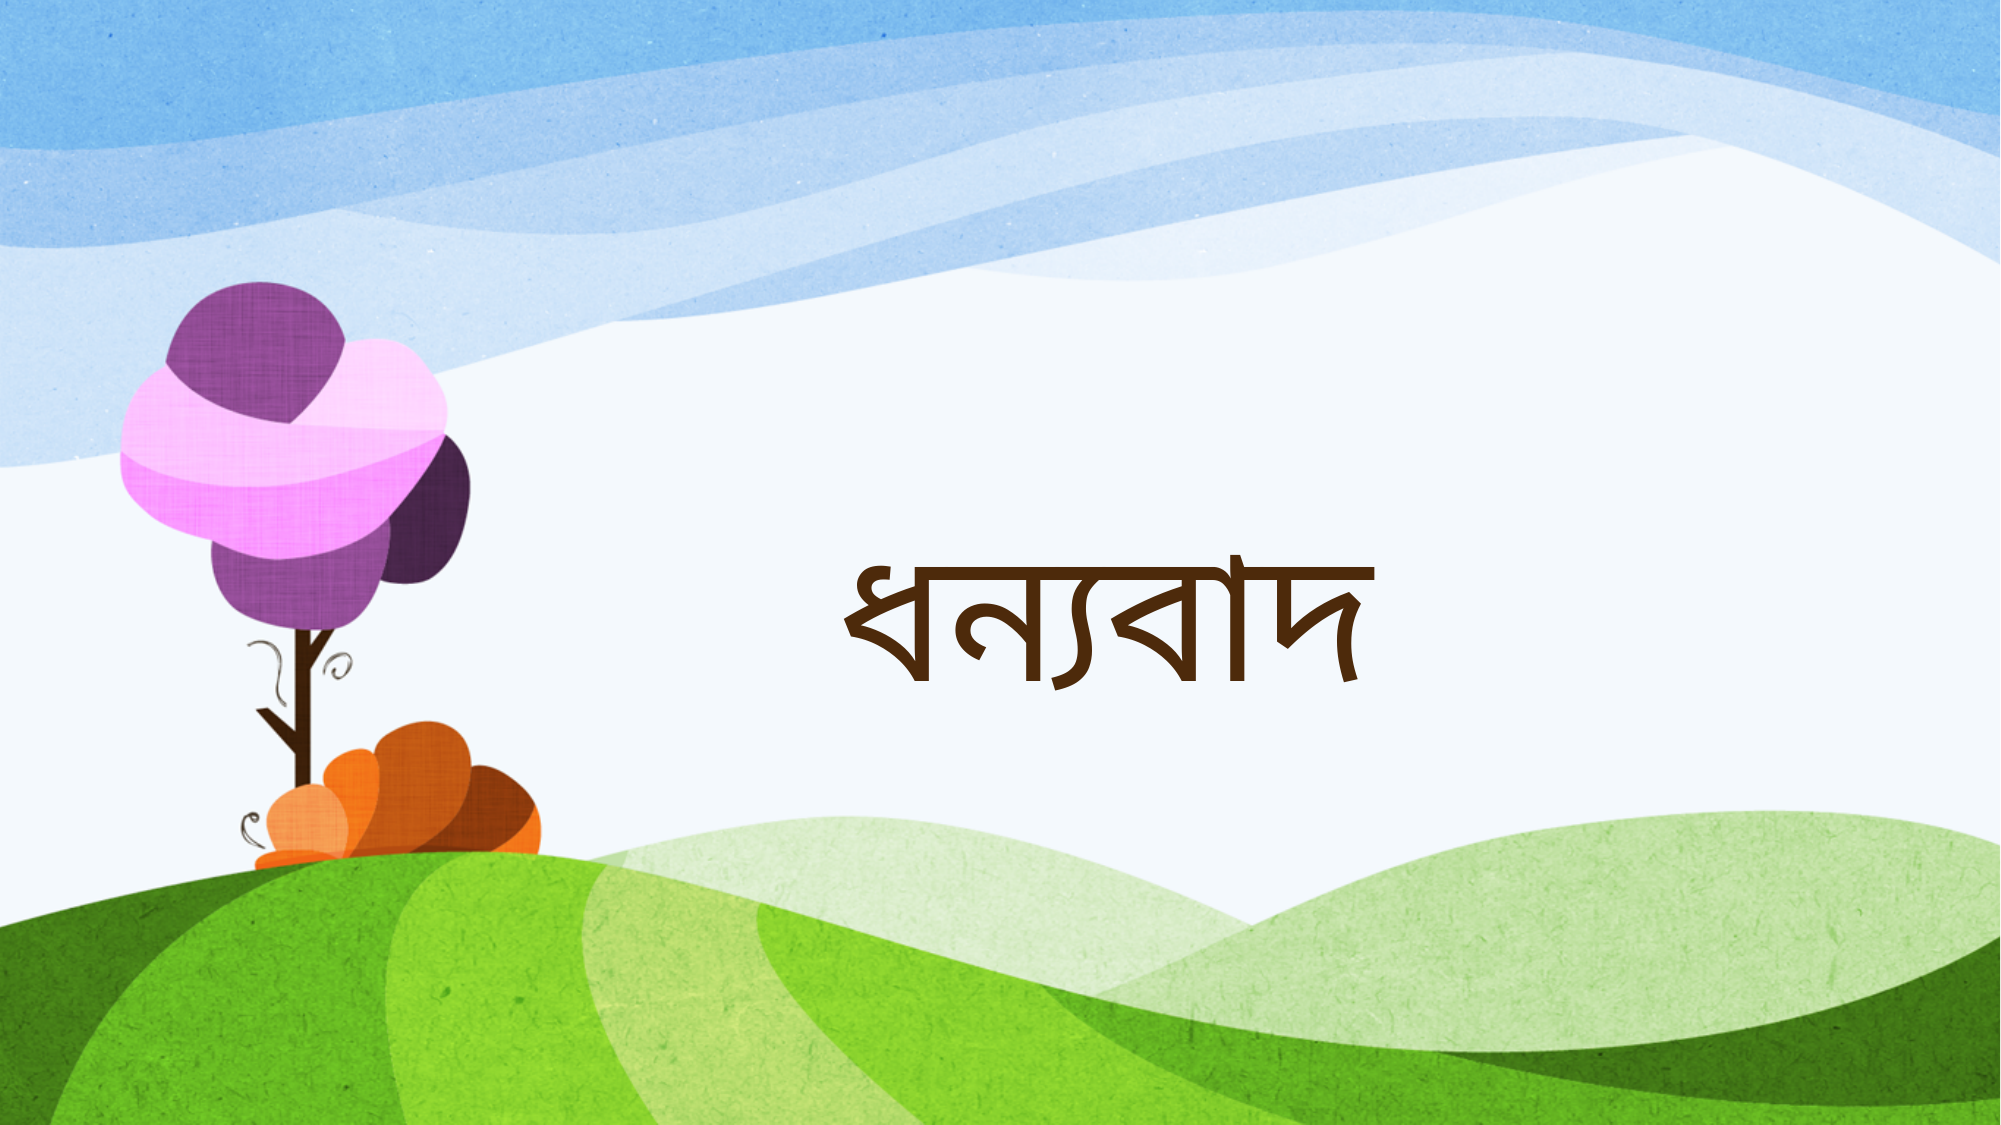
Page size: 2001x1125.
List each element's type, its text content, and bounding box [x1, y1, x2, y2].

text_box ধন্যবাদ [736, 499, 1474, 729]
picture [0, 0, 2001, 1125]
